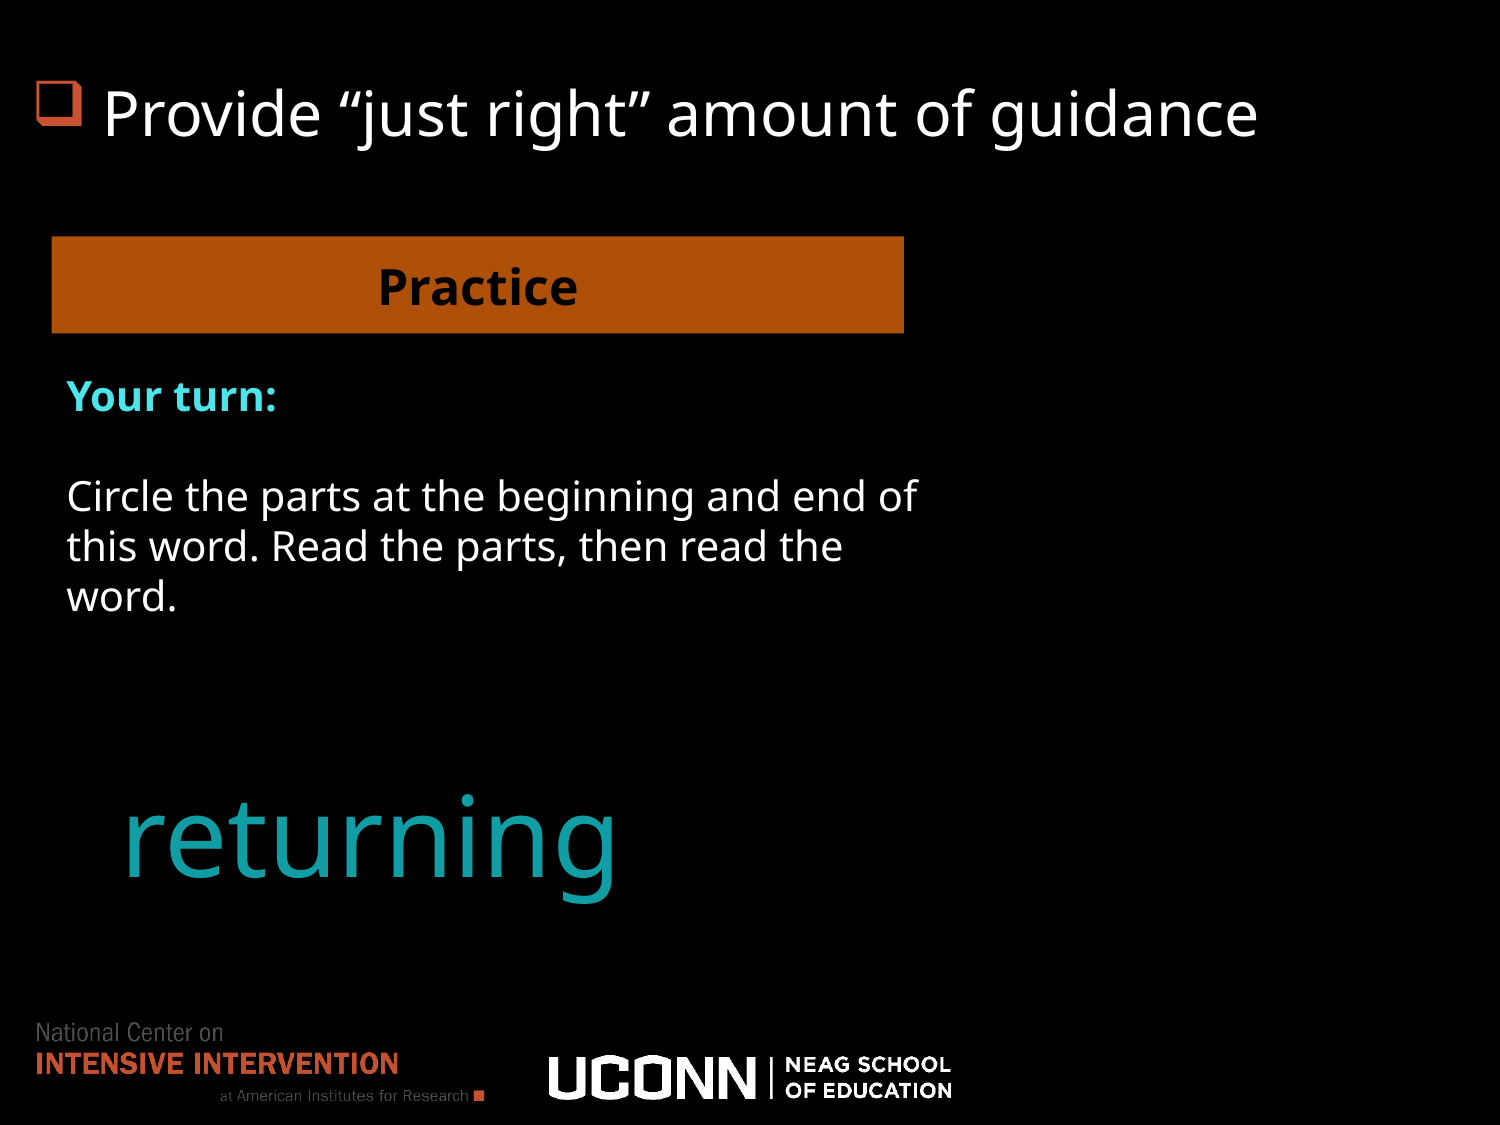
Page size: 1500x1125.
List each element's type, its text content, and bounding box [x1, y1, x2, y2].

text_box Provide “just right” amount of guidance [16, 58, 1442, 157]
picture [30, 1014, 491, 1109]
picture [549, 1055, 951, 1100]
text_box returning [105, 757, 1013, 1028]
text_box Your turn: Circle the parts at the beginning and end of this word. Read the parts, then read the word. [51, 362, 946, 672]
text_box Practice [51, 236, 904, 334]
